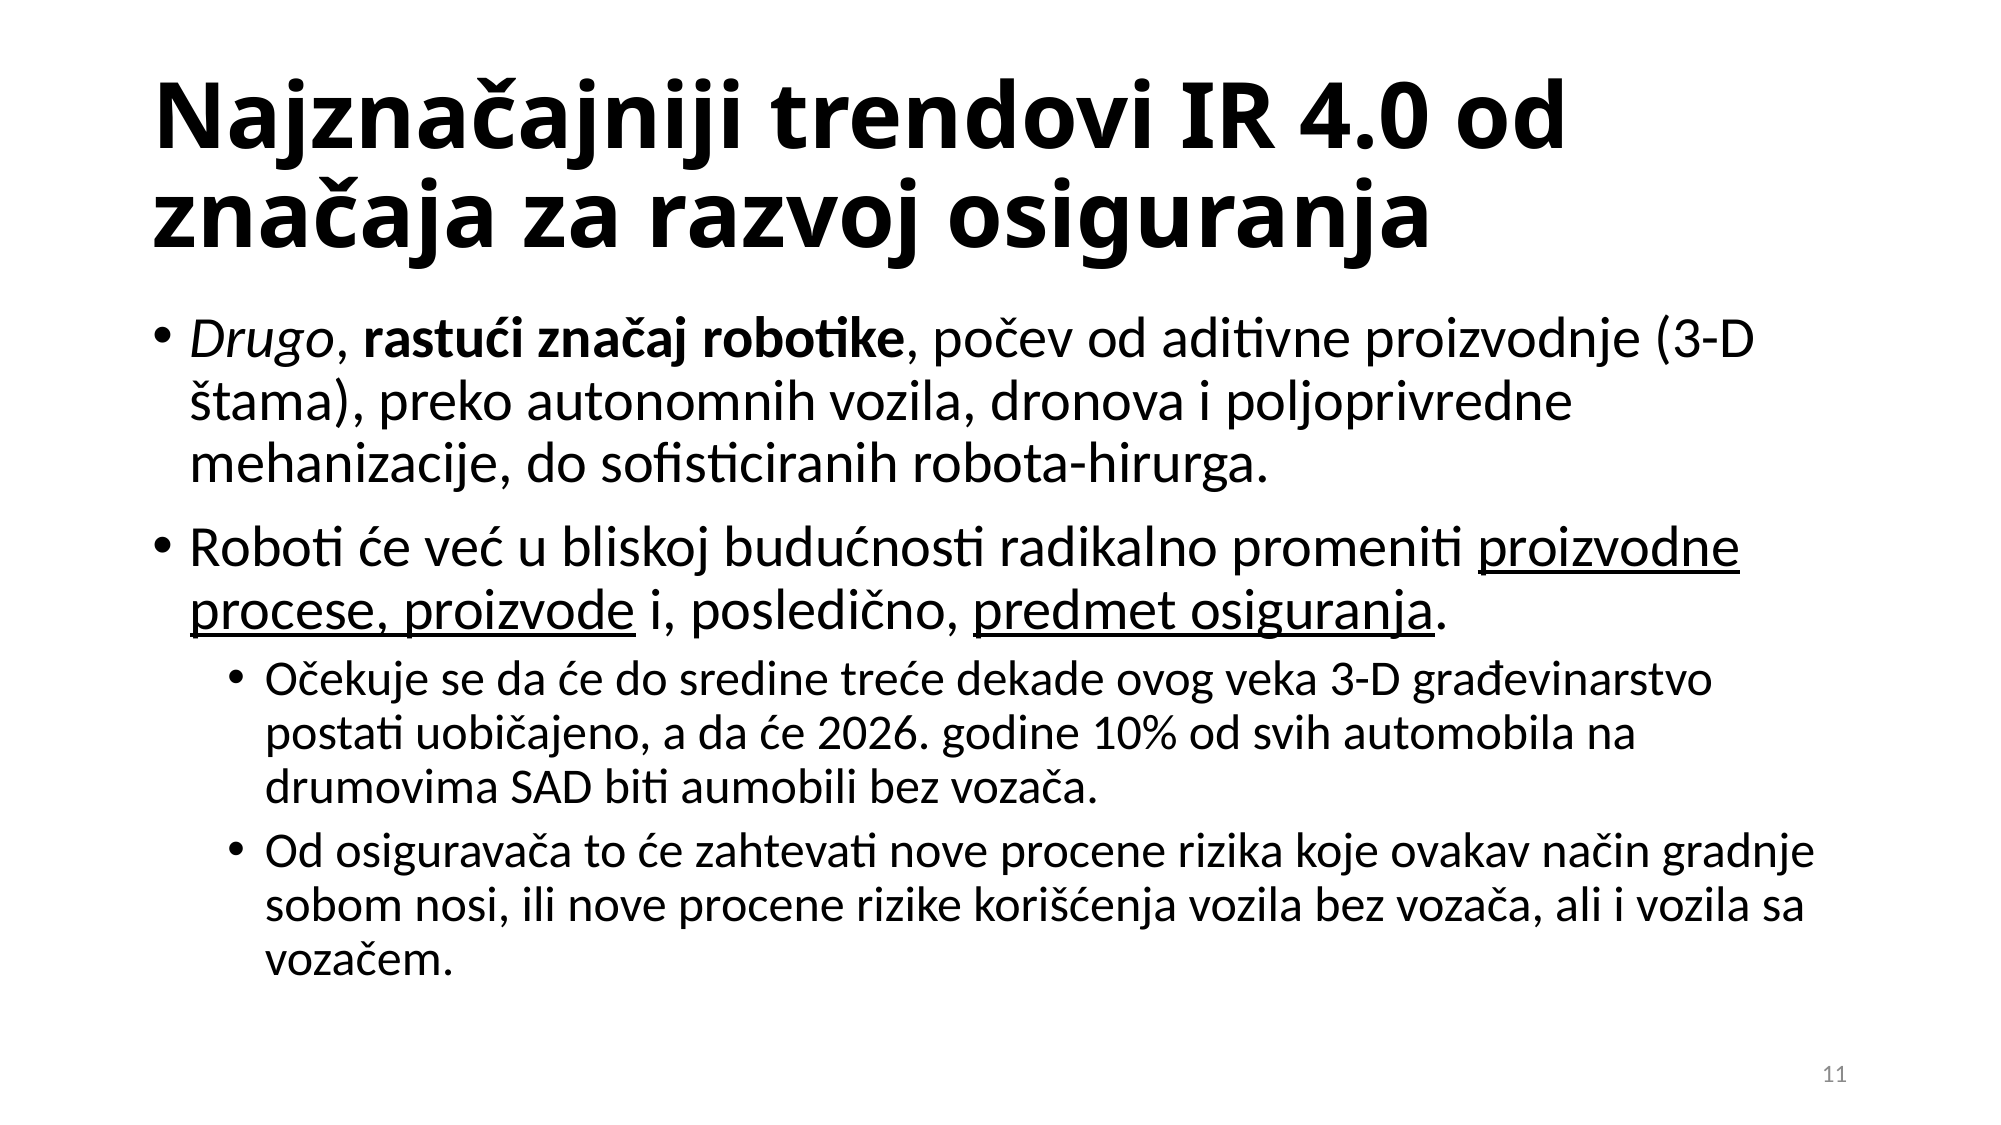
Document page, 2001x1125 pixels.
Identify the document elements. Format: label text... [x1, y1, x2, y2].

slide_number 11 [1412, 1042, 1863, 1103]
list Drugo, rastući značaj robotike, počev od aditivne proizvodnje (3-D štama), preko autonomnih vozila, dronova i poljoprivredne mehanizacije, do sofisticiranih robota-hirurga. Roboti će već u bliskoj budućnosti radikalno promeniti proizvodne procese, proizvode i, posledično, predmet osiguranja. Očekuje se da će do sredine treće dekade ovog veka 3-D građevinarstvo postati uobičajeno, a da će 2026. godine 10% od svih automobila na drumovima SAD biti aumobili bez vozača. Od osiguravača to će zahtevati nove procene rizika koje ovakav način gradnje sobom nosi, ili nove procene rizike korišćenja vozila bez vozača, ali i vozila sa vozačem. [137, 299, 1863, 1014]
title Najznačajniji trendovi IR 4.0 od značaja za razvoj osiguranja [137, 59, 1863, 278]
